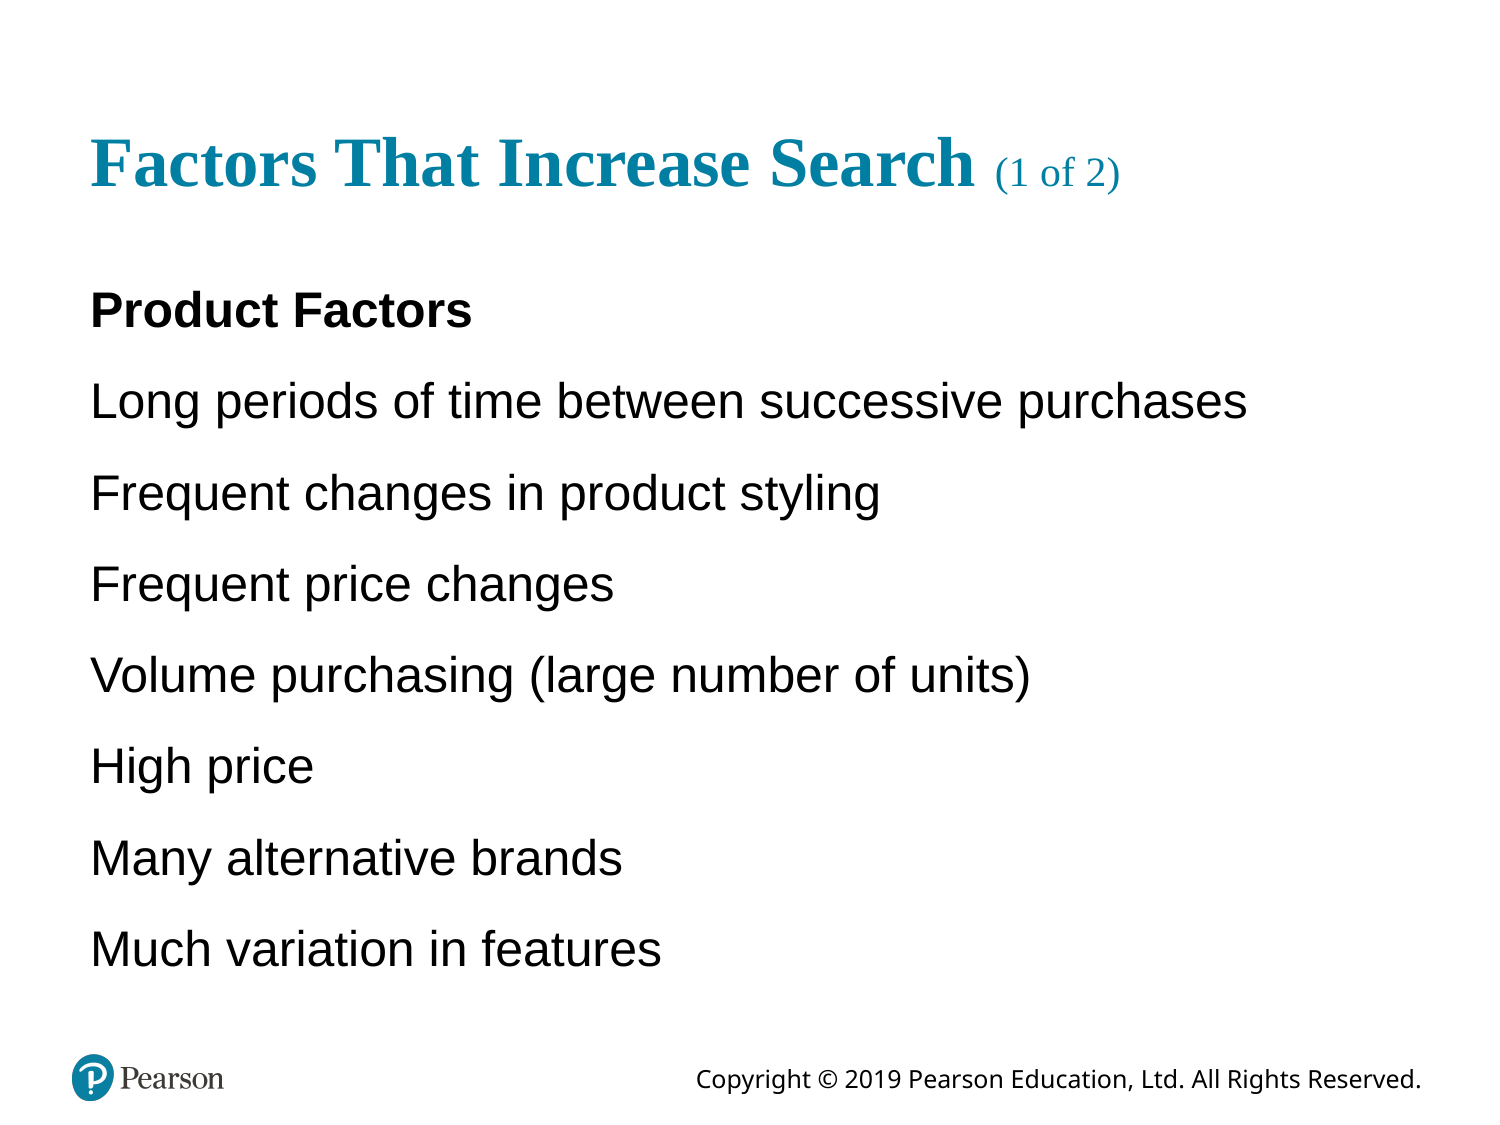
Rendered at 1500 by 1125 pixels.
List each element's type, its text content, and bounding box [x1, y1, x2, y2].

list Product Factors Long periods of time between successive purchases Frequent changes in product styling Frequent price changes Volume purchasing (large number of units) High price Many alternative brands Much variation in features [75, 262, 1425, 1005]
picture [80, 1063, 106, 1088]
picture [98, 1054, 224, 1101]
picture [72, 1087, 83, 1101]
title Factors That Increase Search (1 of 2) [75, 35, 1425, 216]
picture [72, 1054, 88, 1070]
